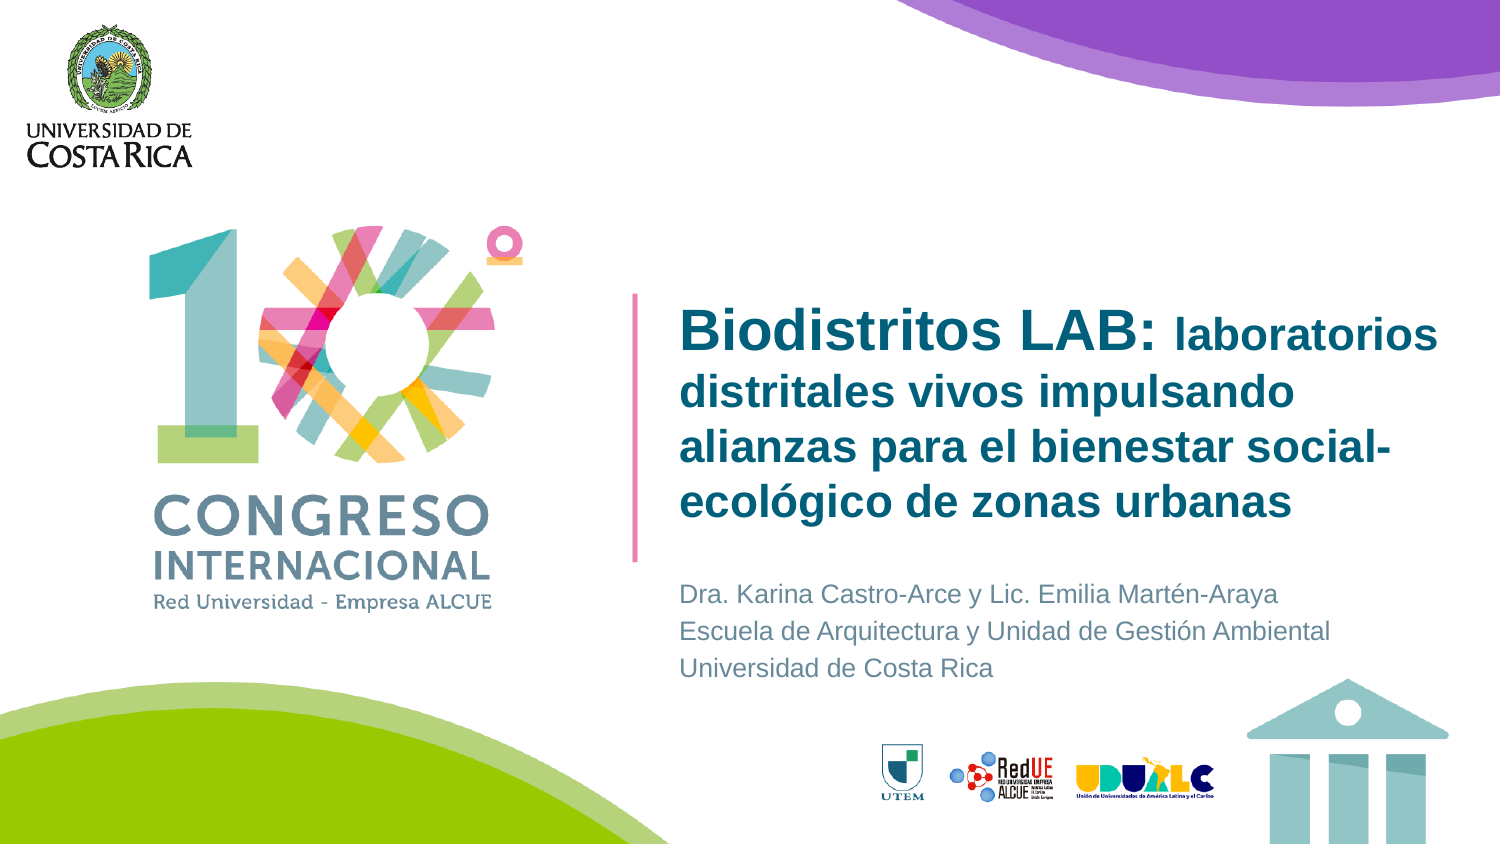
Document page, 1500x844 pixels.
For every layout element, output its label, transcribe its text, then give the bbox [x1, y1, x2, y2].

subtitle Dra. Karina Castro-Arce y Lic. Emilia Martén-Araya Escuela de Arquitectura y Unidad de Gestión Ambiental Universidad de Costa Rica [664, 557, 1399, 690]
title Biodistritos LAB: laboratorios distritales vivos impulsando alianzas para el bienestar social-ecológico de zonas urbanas [664, 277, 1461, 433]
picture [0, 0, 1500, 844]
